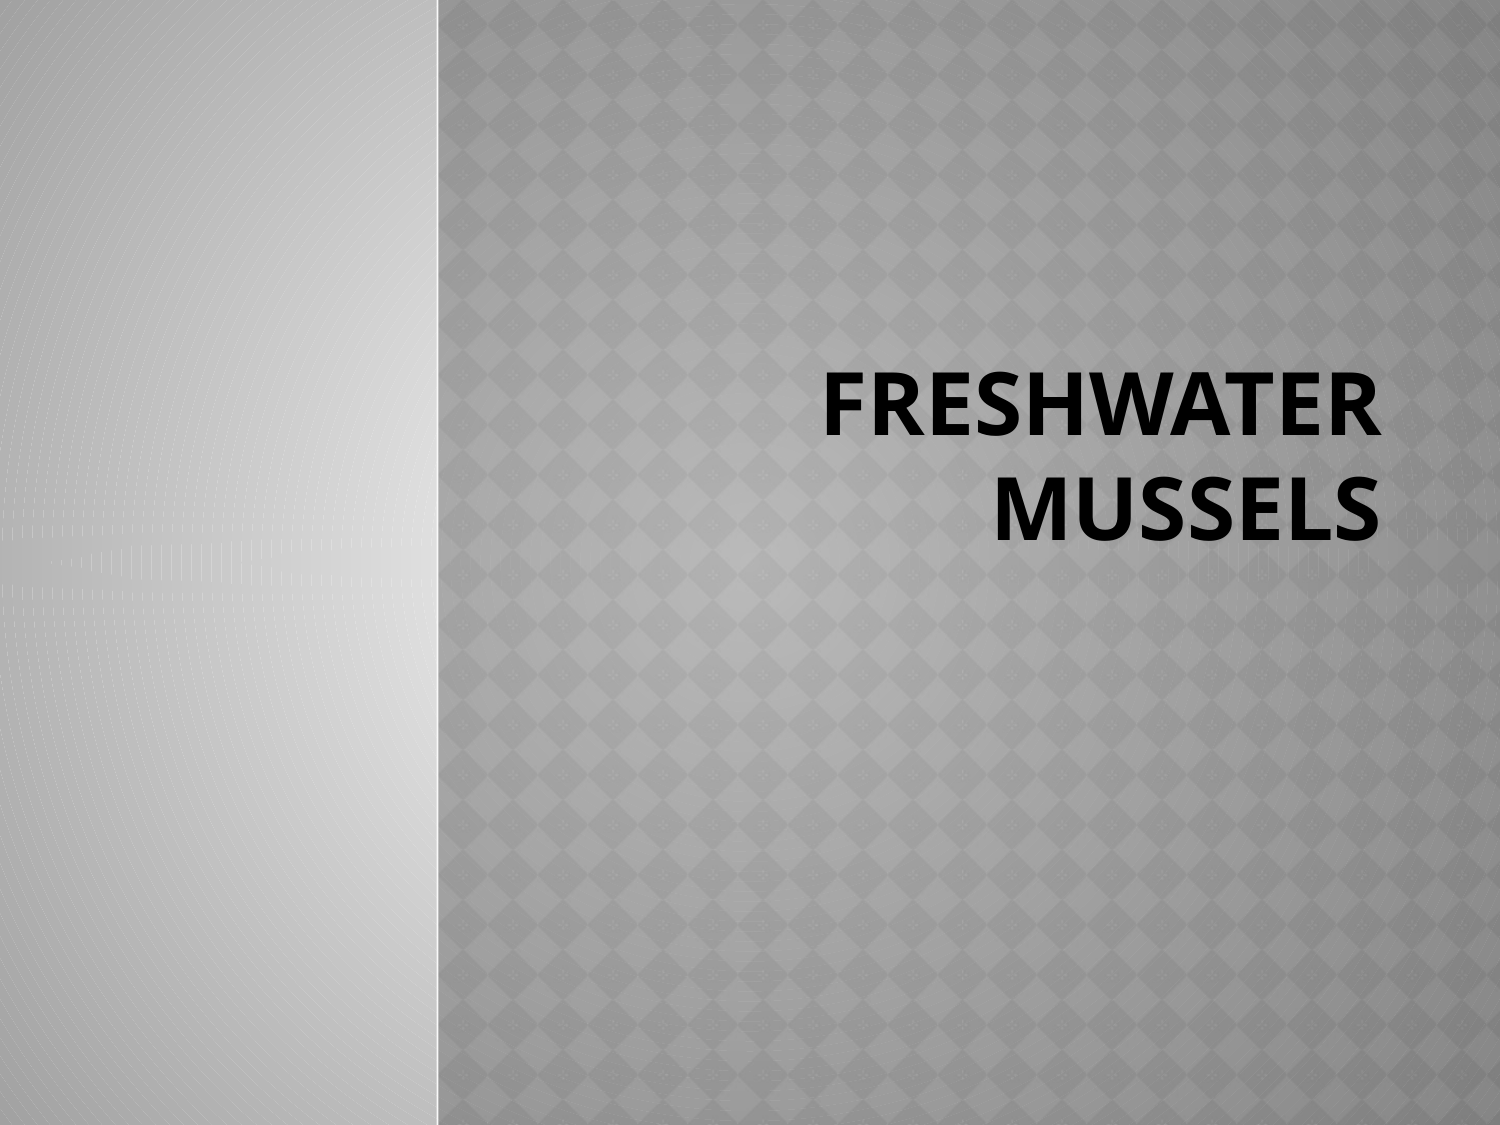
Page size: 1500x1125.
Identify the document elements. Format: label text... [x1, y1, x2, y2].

title FRESHWATER MUSSELS [552, 87, 1390, 558]
